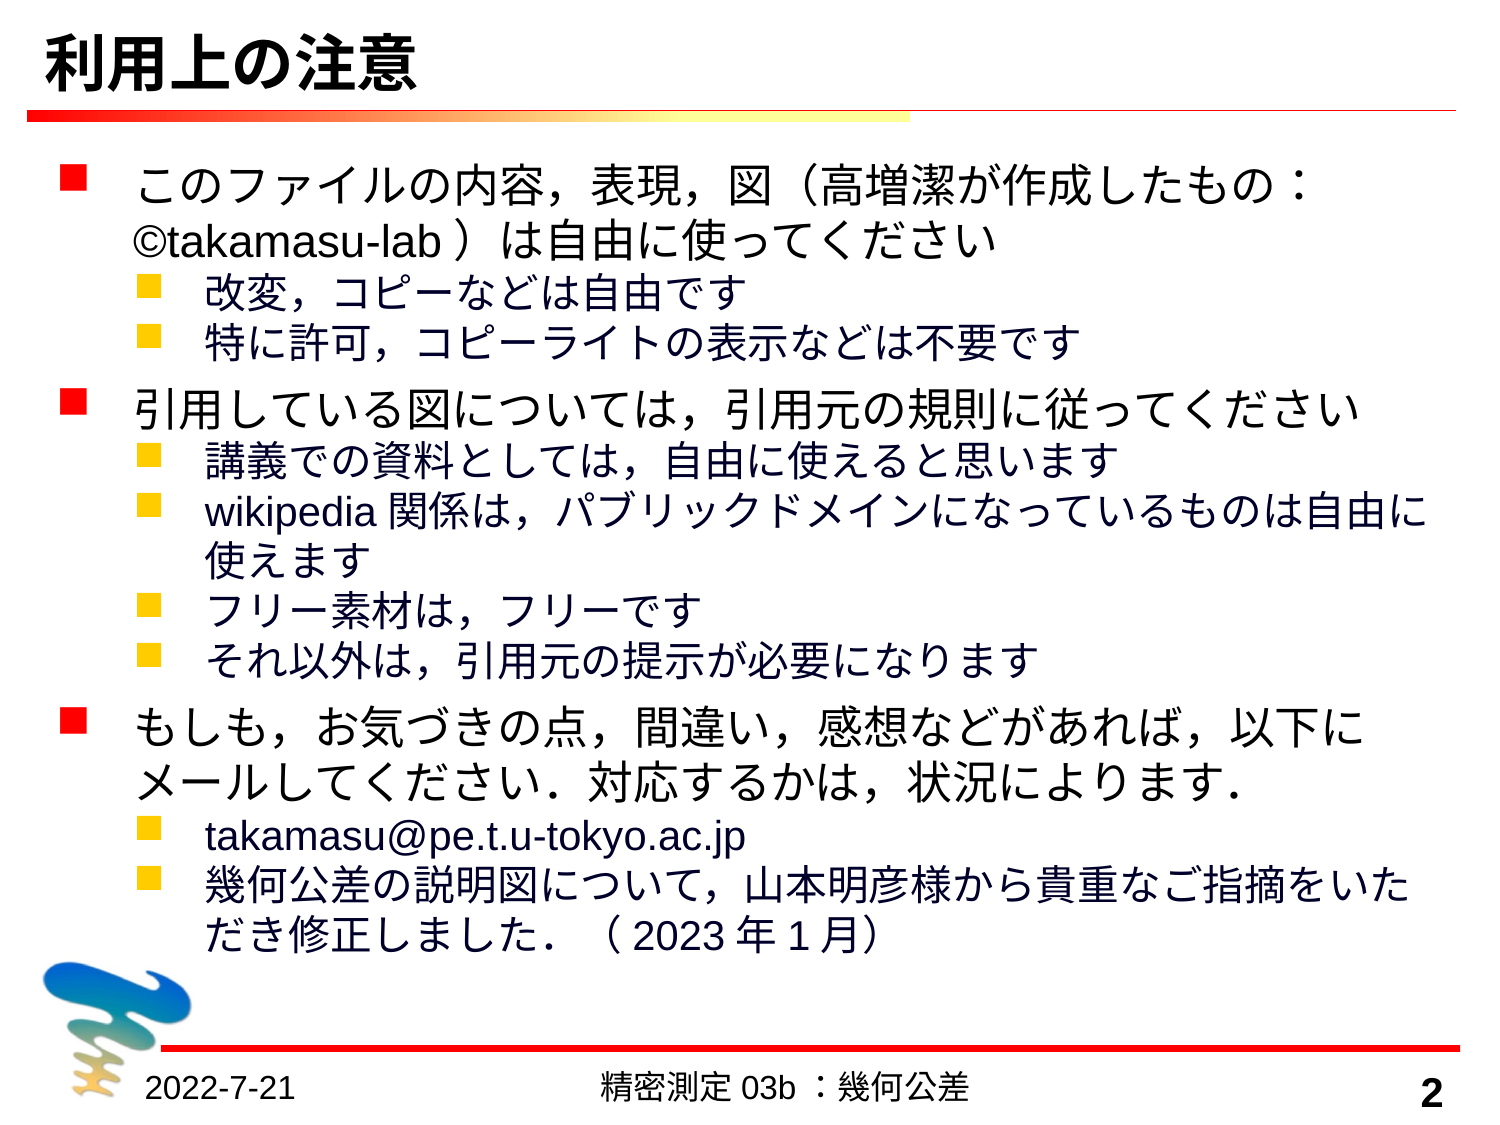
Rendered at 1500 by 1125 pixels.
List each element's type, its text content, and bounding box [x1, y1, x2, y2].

title 利用上の注意 [29, 30, 1460, 107]
list このファイルの内容，表現，図（高増潔が作成したもの：©takamasu-lab）は自由に使ってください 改変，コピーなどは自由です 特に許可，コピーライトの表示などは不要です 引用している図については，引用元の規則に従ってください 講義での資料としては，自由に使えると思います wikipedia関係は，パブリックドメインになっているものは自由に使えます フリー素材は，フリーです それ以外は，引用元の提示が必要になります もしも，お気づきの点，間違い，感想などがあれば，以下にメールしてください．対応するかは，状況によります． takamasu@pe.t.u-tokyo.ac.jp 幾何公差の説明図について，山本明彦様から貴重なご指摘をいただき修正しました．（2023年1月） [40, 148, 1460, 1036]
picture [17, 942, 207, 1119]
footer 精密測定03b：幾何公差 [395, 1058, 1176, 1103]
slide_number 2 [1210, 1058, 1460, 1103]
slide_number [129, 1058, 395, 1103]
